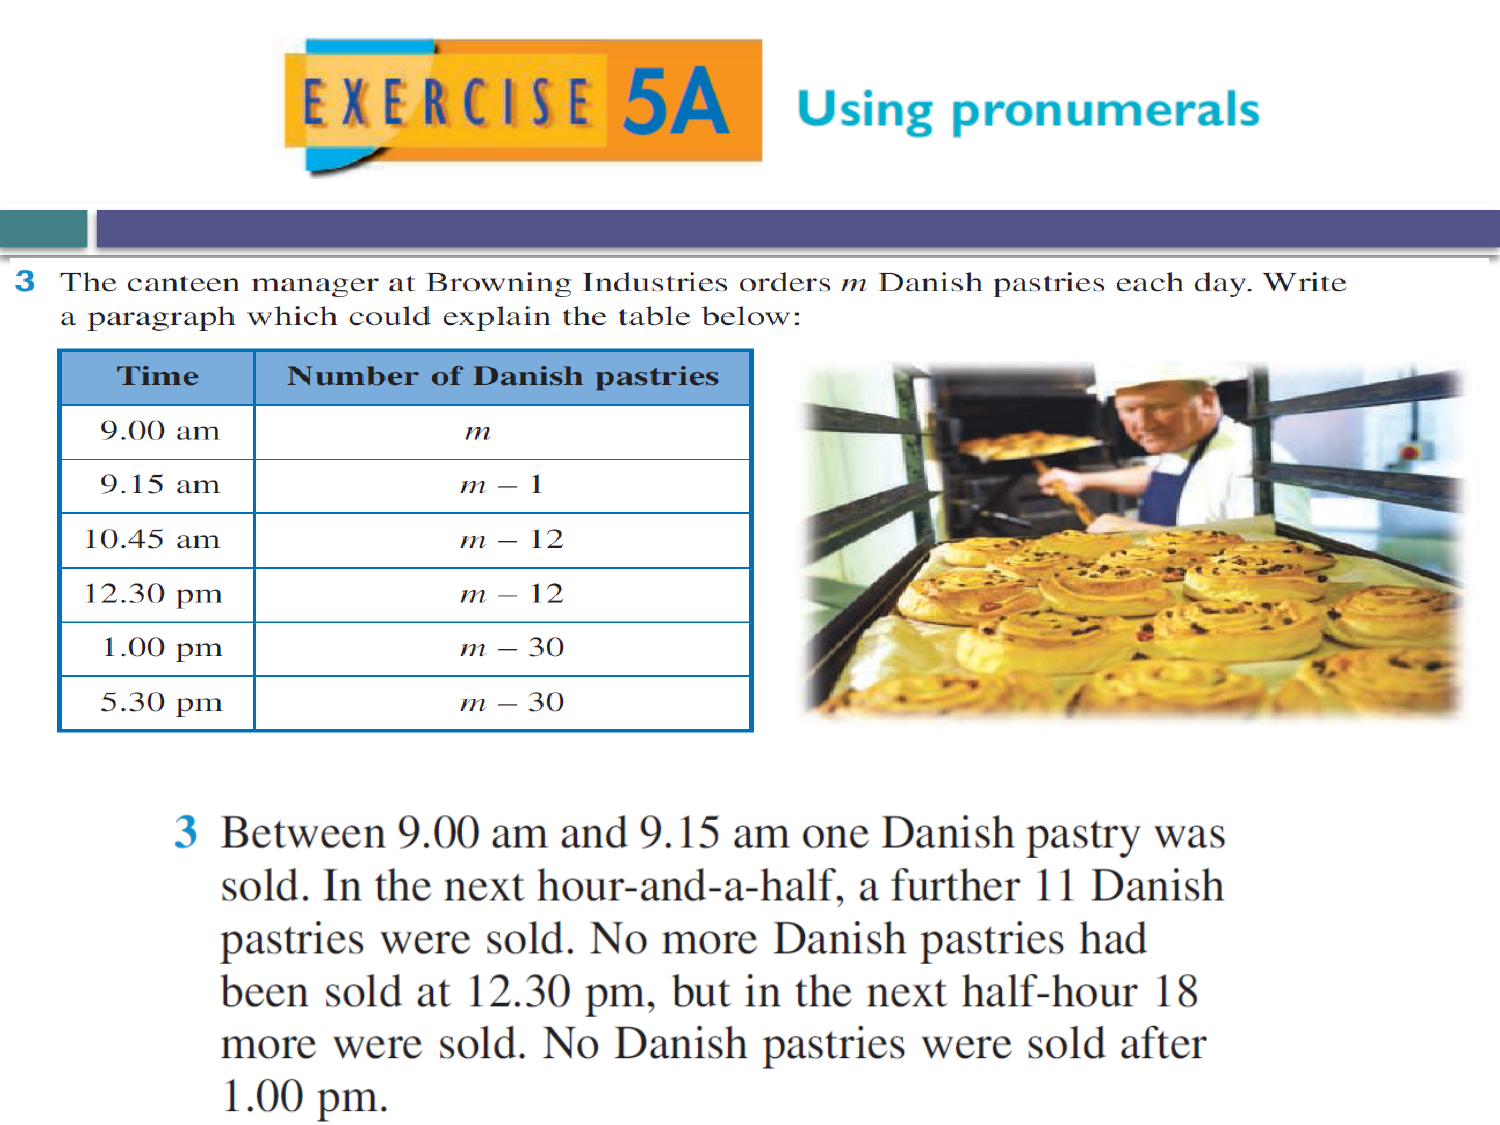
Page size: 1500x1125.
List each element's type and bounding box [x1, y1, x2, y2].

picture [10, 258, 1489, 739]
picture [105, 804, 1252, 1125]
picture [235, 34, 1265, 180]
